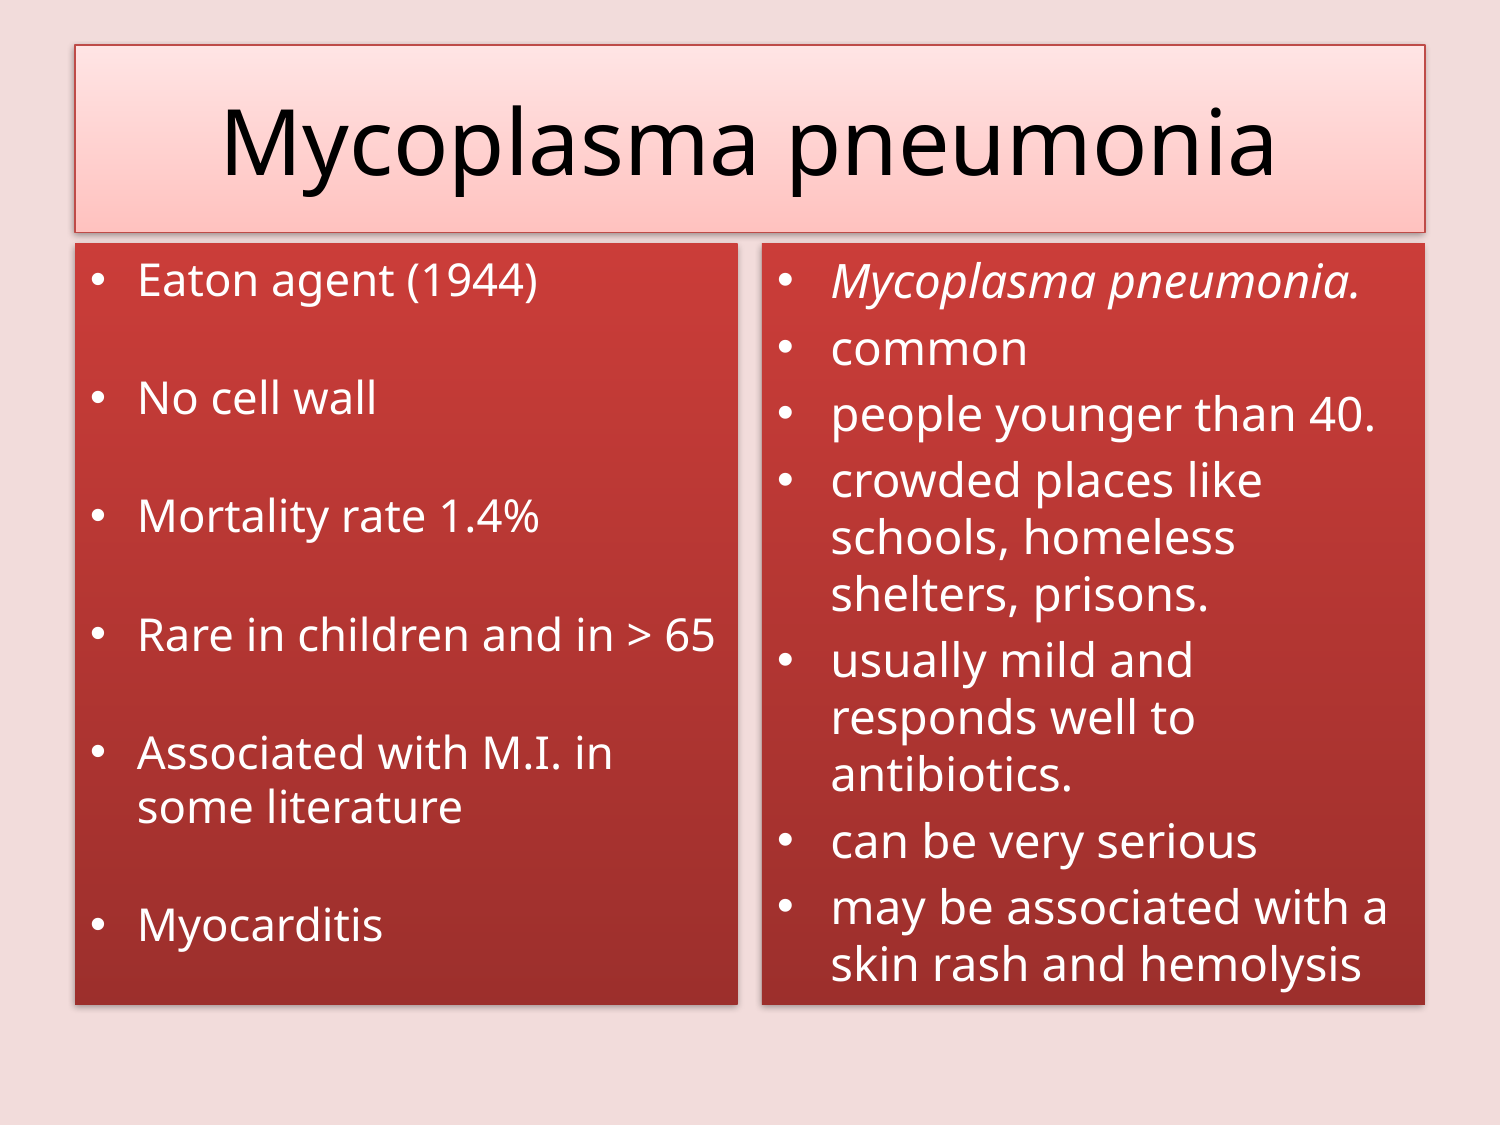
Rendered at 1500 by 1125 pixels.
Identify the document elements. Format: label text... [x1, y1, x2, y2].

list Mycoplasma pneumonia. common people younger than 40. crowded places like schools, homeless shelters, prisons. usually mild and responds well to antibiotics. can be very serious may be associated with a skin rash and hemolysis [761, 243, 1425, 1005]
list Eaton agent (1944) No cell wall Mortality rate 1.4% Rare in children and in > 65 Associated with M.I. in some literature Myocarditis [75, 243, 738, 1005]
title Mycoplasma pneumonia [74, 44, 1426, 233]
